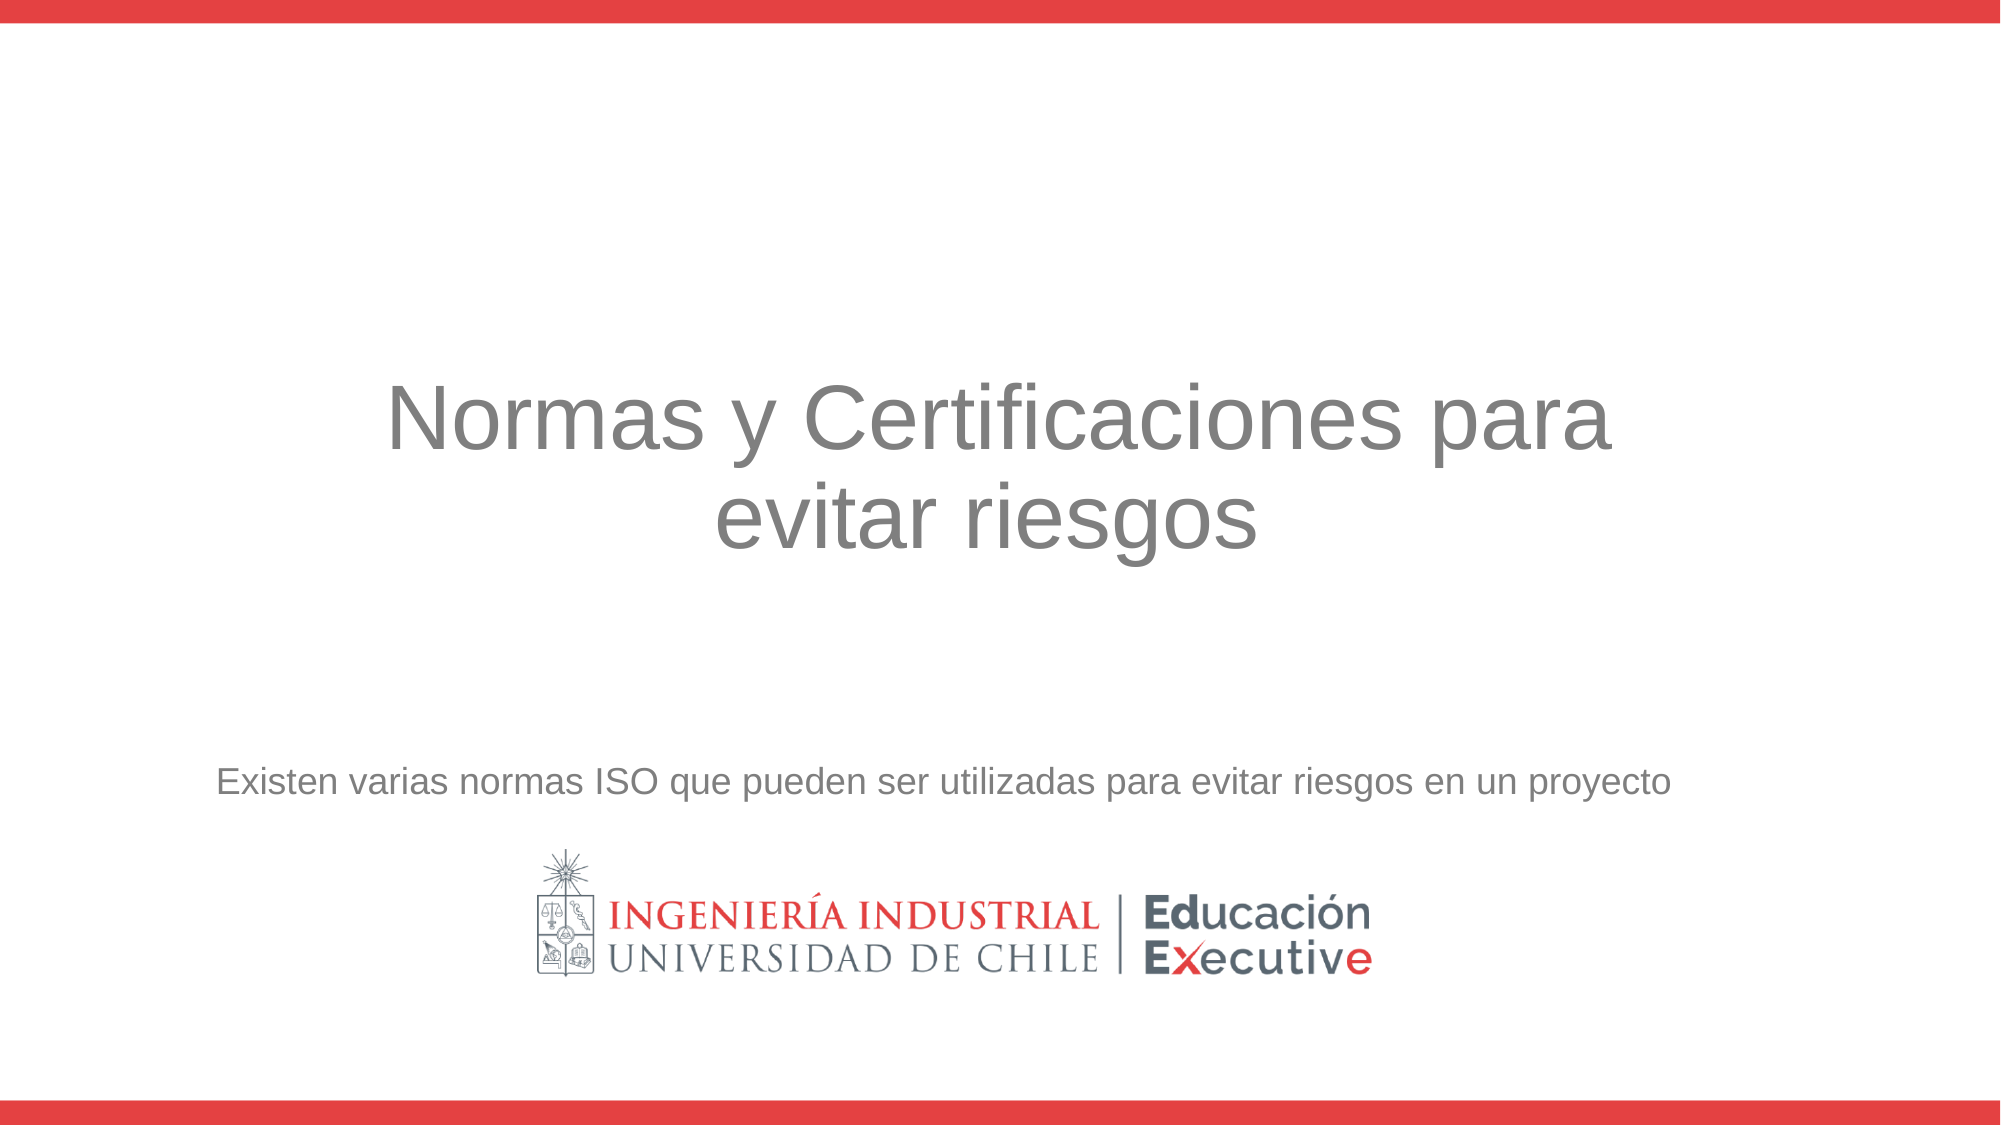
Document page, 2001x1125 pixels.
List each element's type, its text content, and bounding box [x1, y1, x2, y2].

title Normas y Certificaciones para evitar riesgos [249, 184, 1750, 576]
text_box Existen varias normas ISO que pueden ser utilizadas para evitar riesgos en un proyecto [201, 749, 1799, 810]
picture [0, 0, 2001, 1125]
